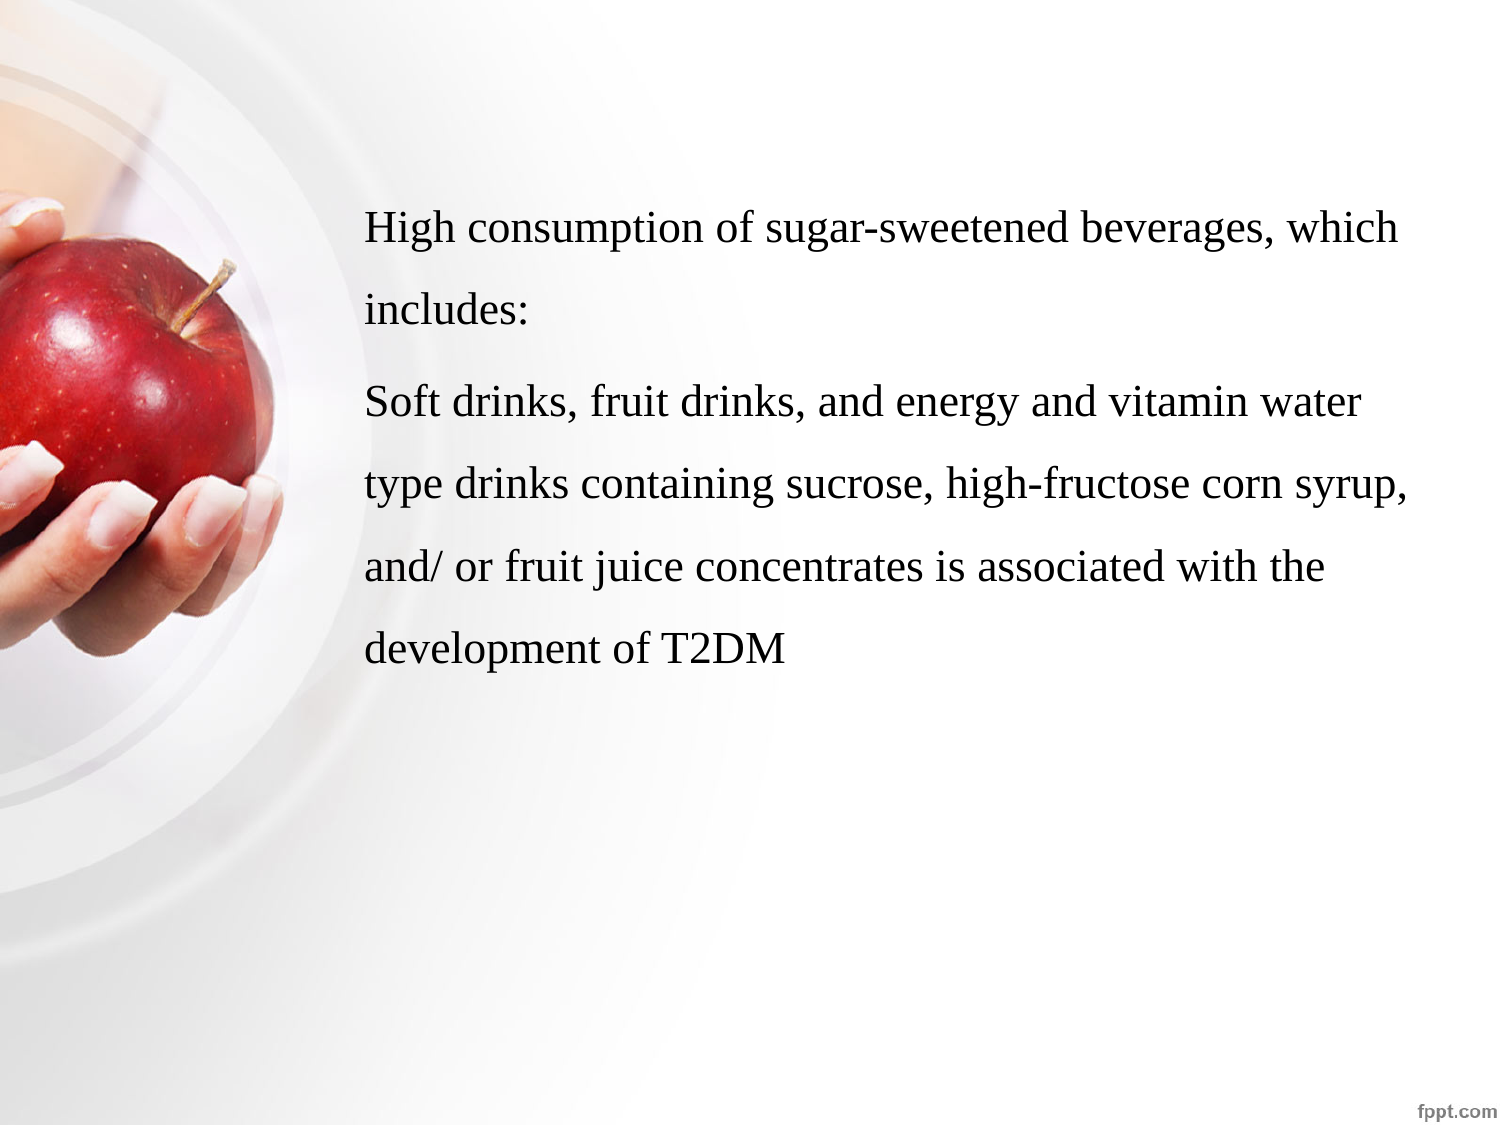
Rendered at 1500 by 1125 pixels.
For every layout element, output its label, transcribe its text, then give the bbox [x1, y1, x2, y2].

picture [0, 0, 1500, 1125]
list High consumption of sugar-sweetened beverages, which includes: Soft drinks, fruit drinks, and energy and vitamin water type drinks containing sucrose, high-fructose corn syrup, and/ or fruit juice concentrates is associated with the development of T2DM [349, 161, 1452, 1125]
